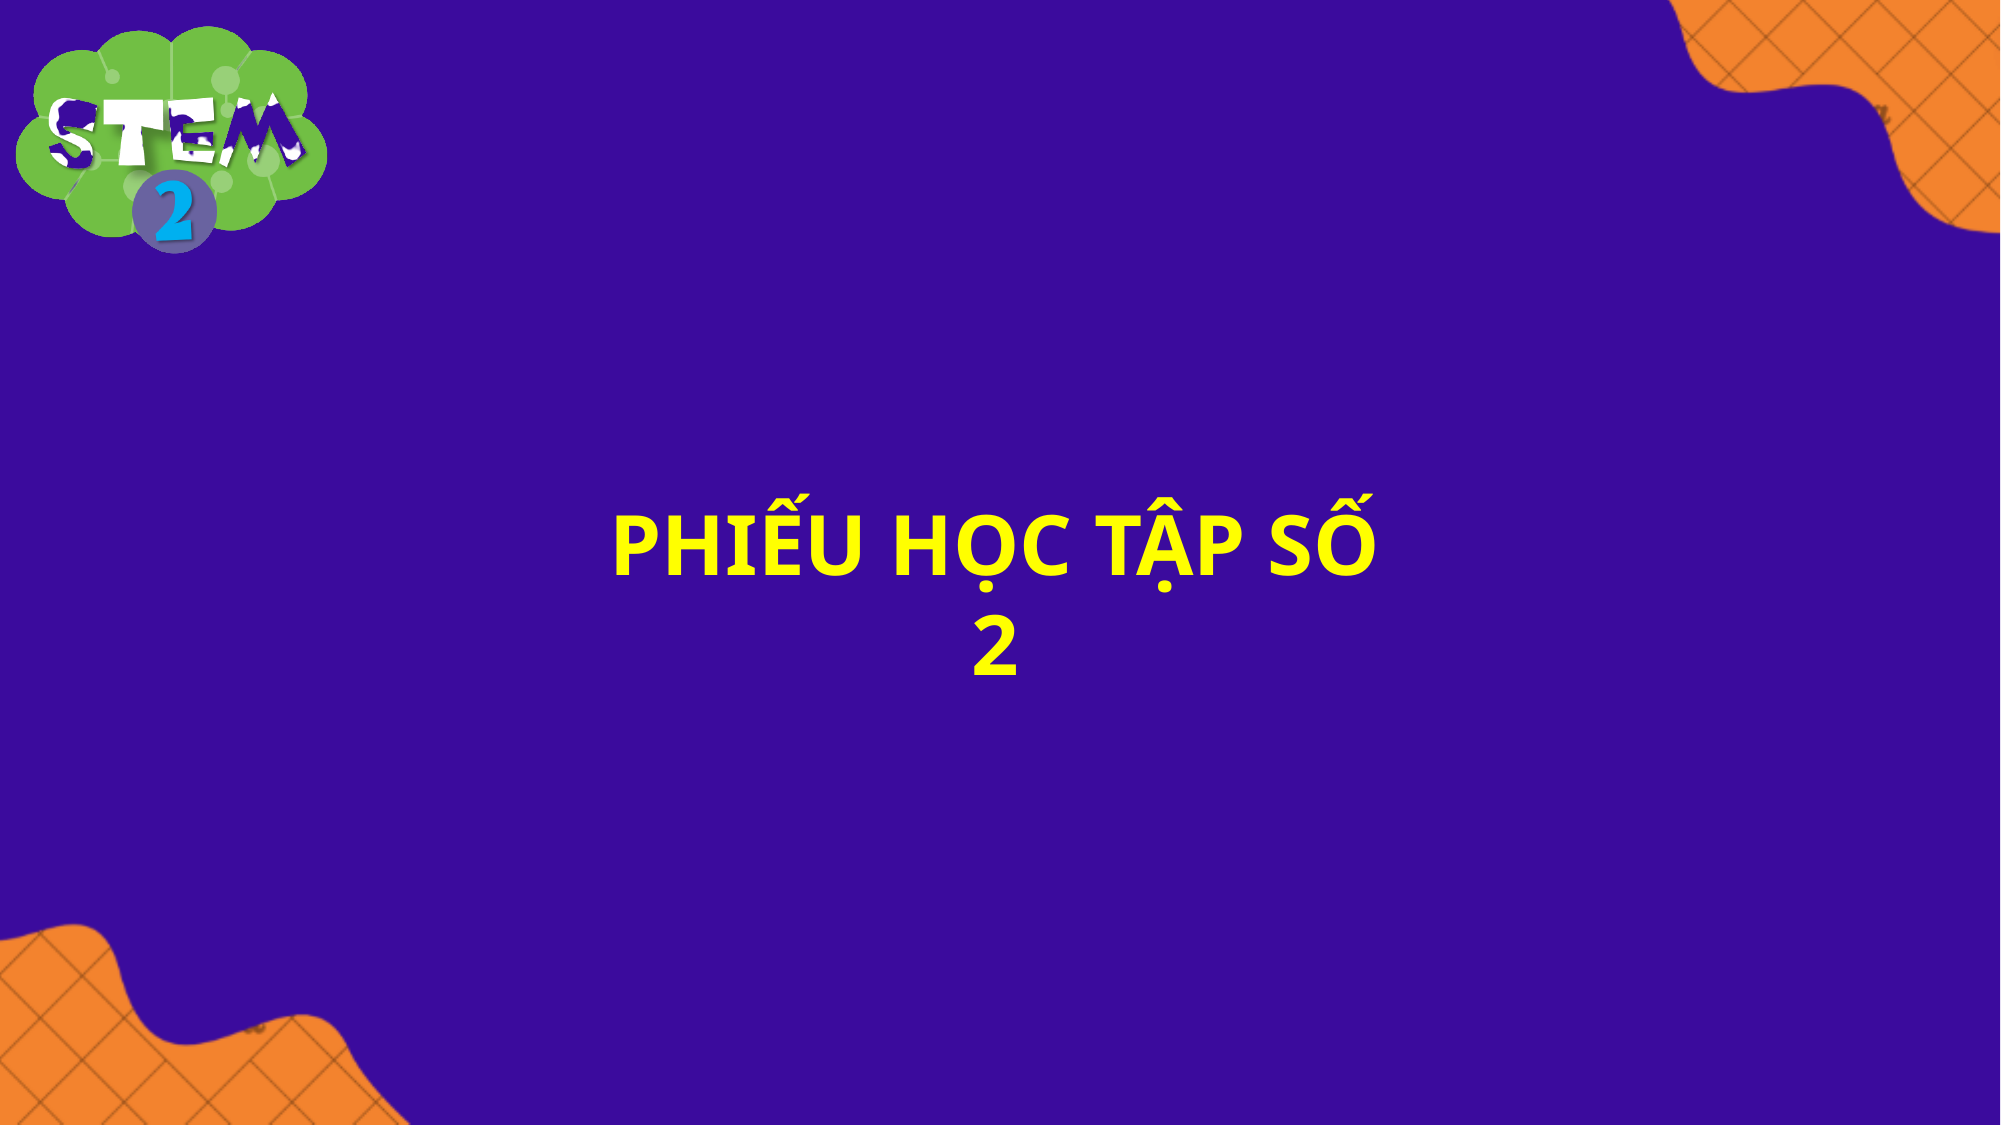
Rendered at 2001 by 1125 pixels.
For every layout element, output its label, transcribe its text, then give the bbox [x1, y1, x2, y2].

picture [0, 0, 2001, 1125]
text_box PHIẾU HỌC TẬP SỐ 2 [564, 484, 1425, 700]
